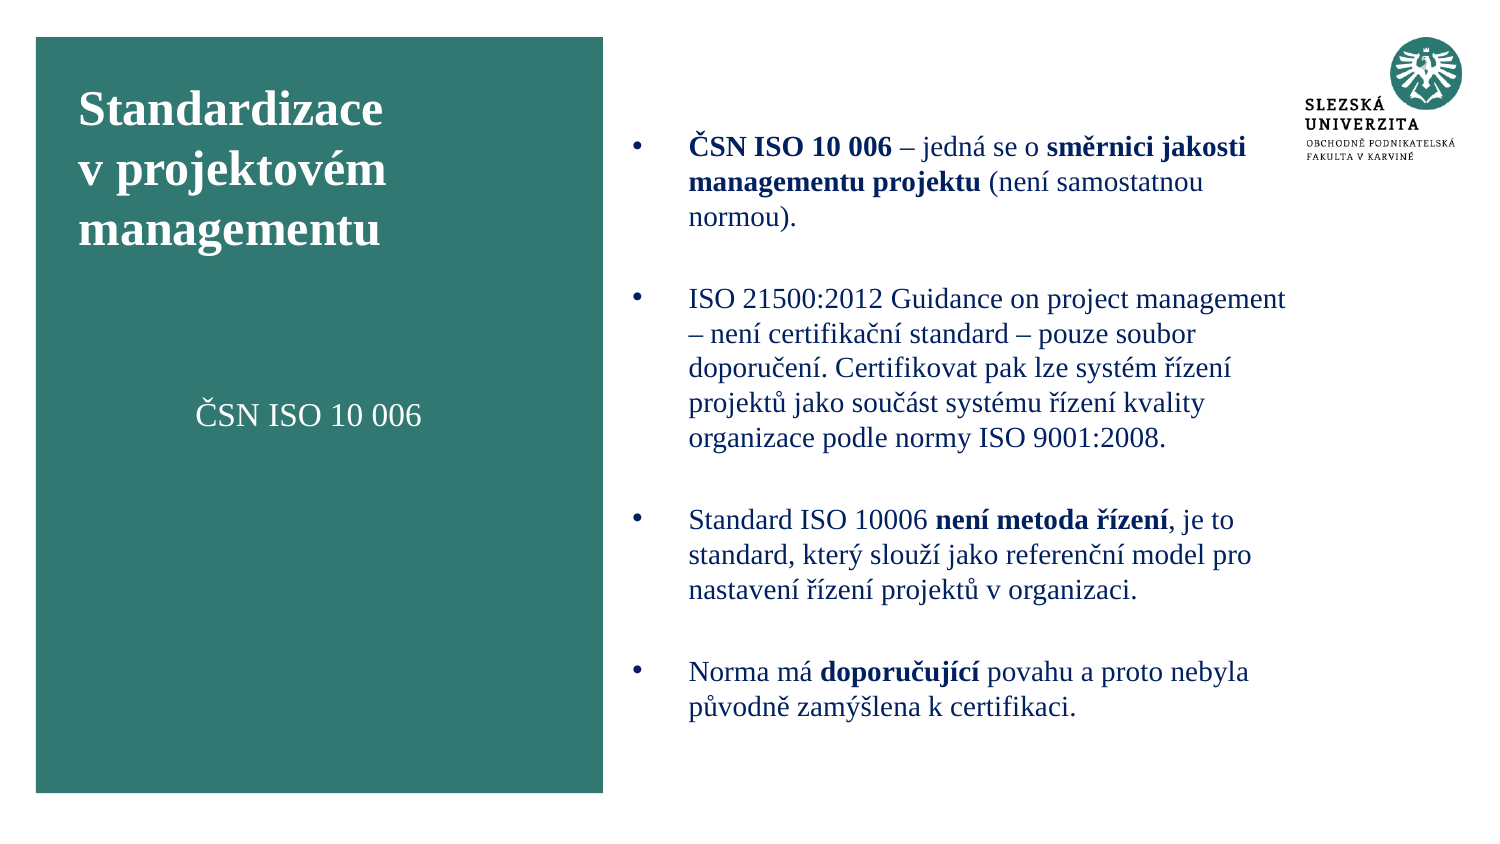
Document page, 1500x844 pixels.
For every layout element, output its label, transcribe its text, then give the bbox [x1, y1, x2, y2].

text_box [34, 35, 605, 795]
picture [1304, 36, 1463, 160]
text_box Standardizace v projektovém managementu [63, 67, 586, 340]
text_box ČSN ISO 10 006 [64, 340, 561, 753]
text_box ČSN ISO 10 006 – jedná se o směrnici jakosti managementu projektu (není samostatnou normou). ISO 21500:2012 Guidance on project management – není certifikační standard – pouze soubor doporučení. Certifikovat pak lze systém řízení projektů jako součást systému řízení kvality organizace podle normy ISO 9001:2008. Standard ISO 10006 není metoda řízení, je to standard, který slouží jako referenční model pro nastavení řízení projektů v organizaci. Norma má doporučující povahu a proto nebyla původně zamýšlena k certifikaci. [617, 38, 1306, 655]
